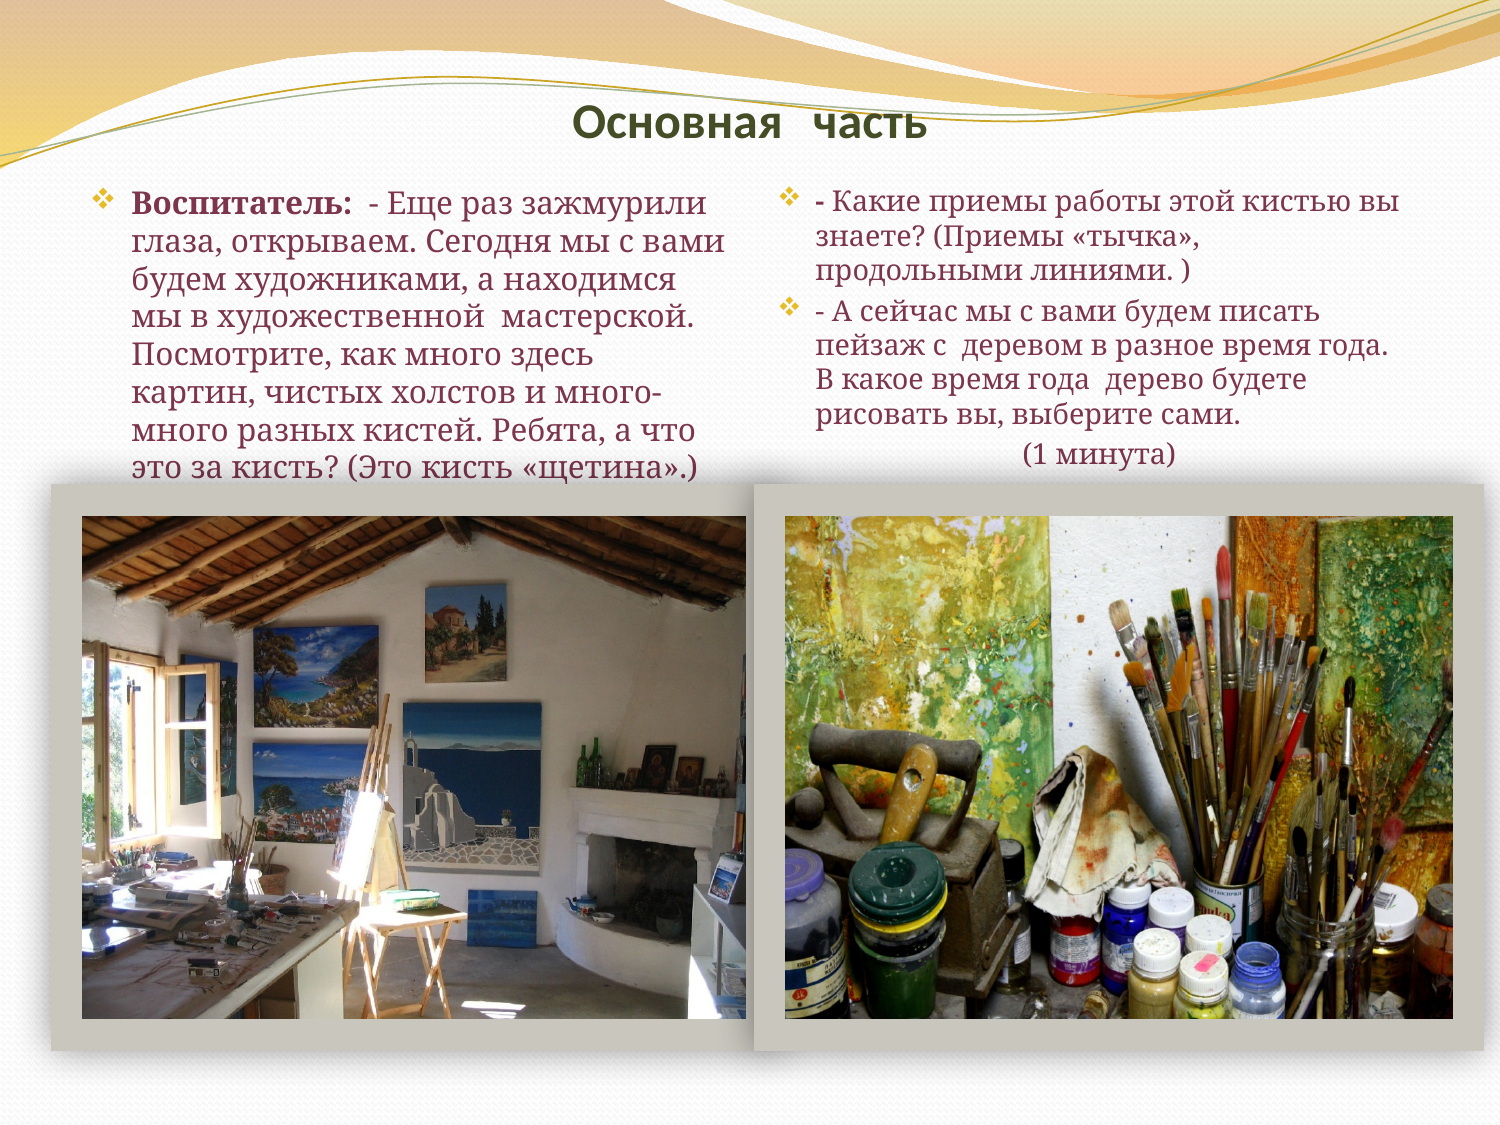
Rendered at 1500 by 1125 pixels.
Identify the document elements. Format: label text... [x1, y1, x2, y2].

list Воспитатель: - Еще раз зажмурили глаза, открываем. Сегодня мы с вами будем художниками, а находимся мы в художественной мастерской. Посмотрите, как много здесь картин, чистых холстов и много-много разных кистей. Ребята, а что это за кисть? (Это кисть «щетина».) [75, 175, 741, 457]
title Основная часть [75, 24, 1425, 153]
picture [784, 515, 1454, 1020]
list - Какие приемы работы этой кистью вы знаете? (Приемы «тычка», продольными линиями. ) - А сейчас мы с вами будем писать пейзаж с деревом в разное время года. В какое время года дерево будете рисовать вы, выберите сами. (1 минута) [762, 175, 1429, 457]
picture [81, 515, 747, 1020]
